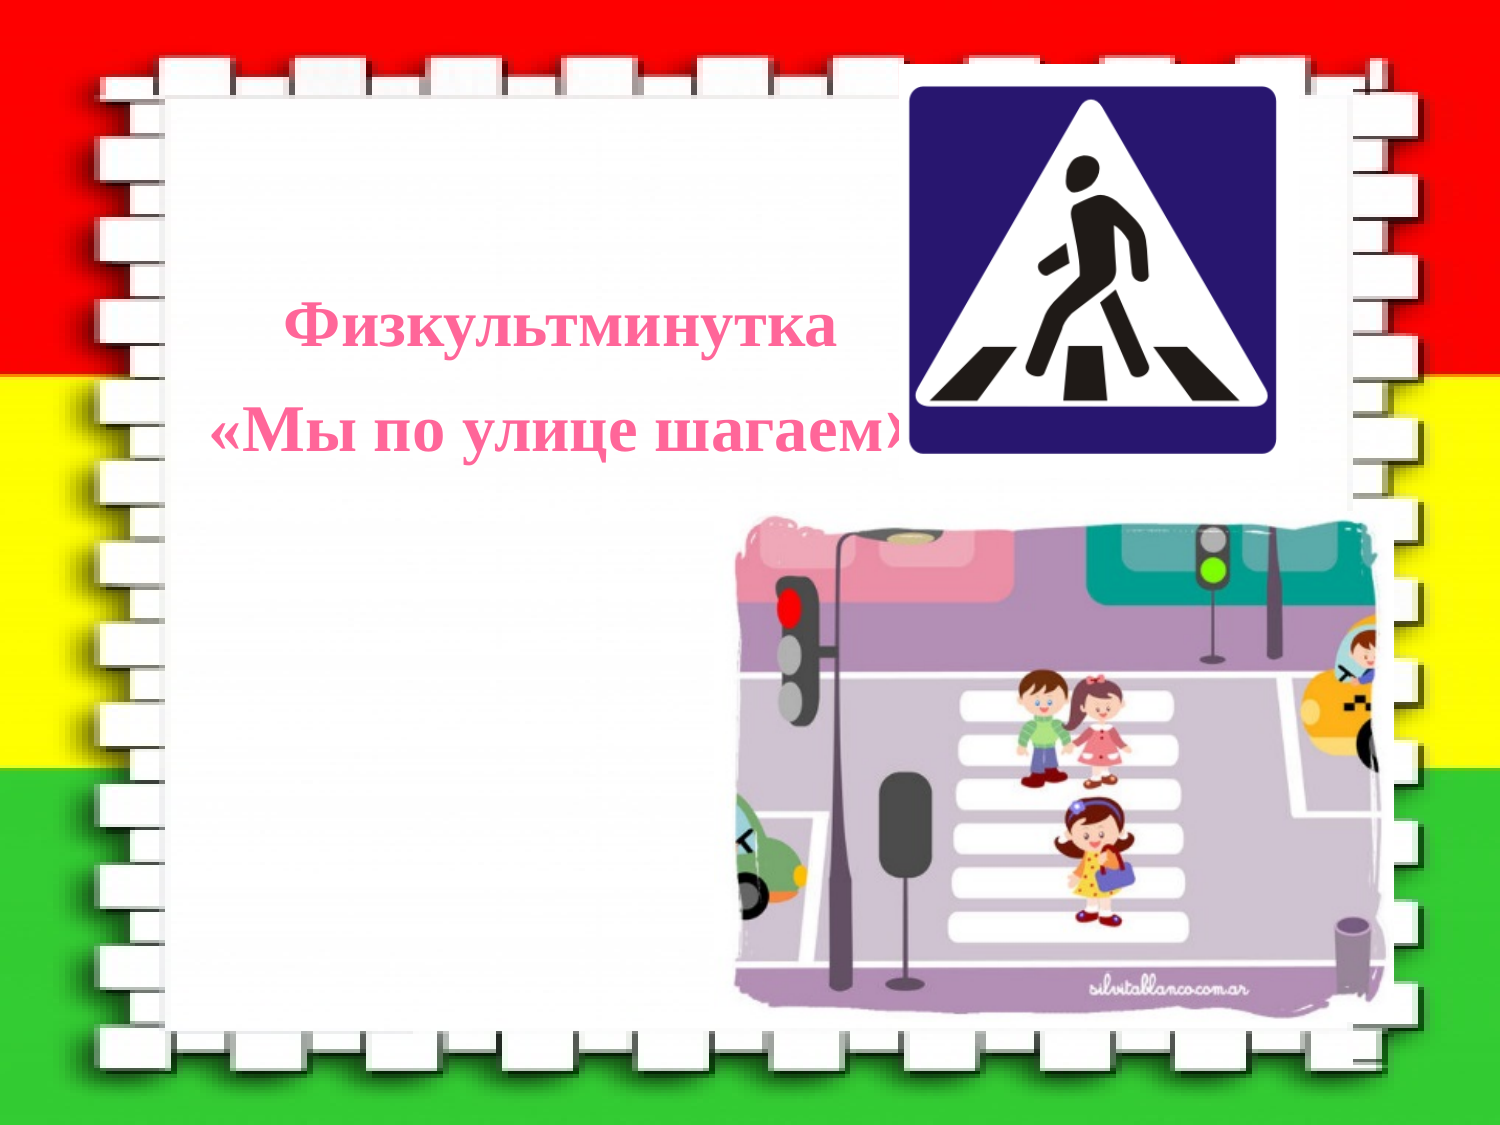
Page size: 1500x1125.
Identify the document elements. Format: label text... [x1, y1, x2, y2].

title Физкультминутка «Мы по улице шагаем» [0, 280, 894, 469]
picture [0, 0, 1500, 1125]
